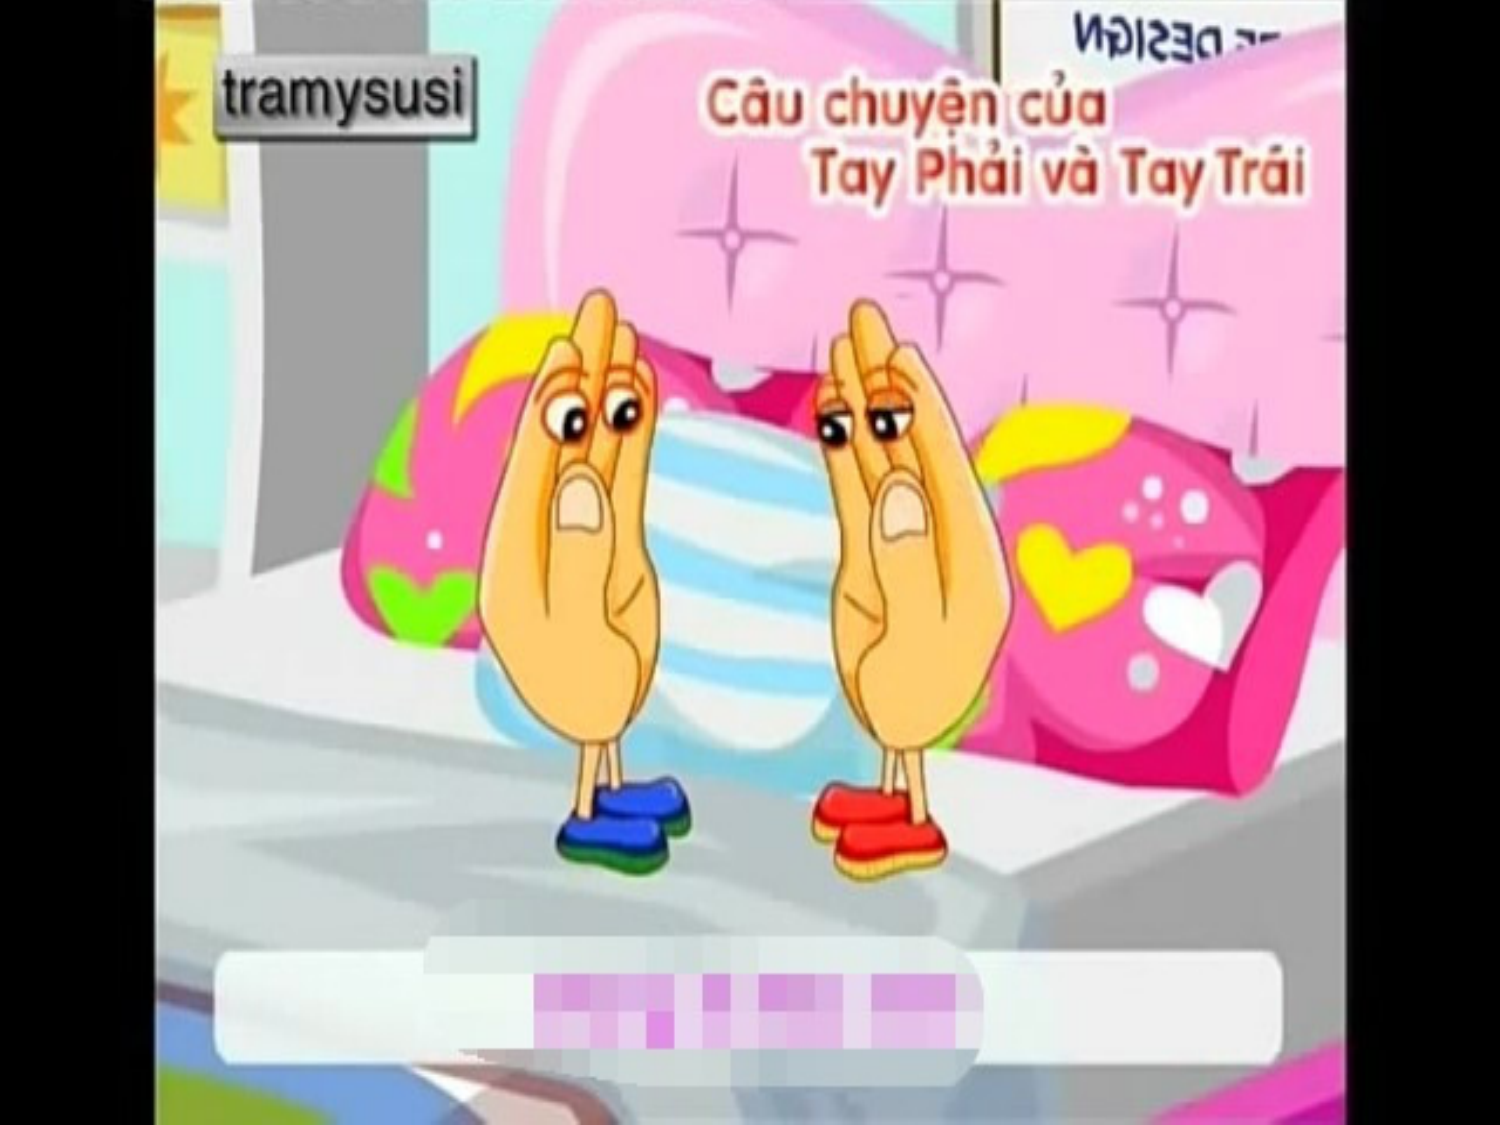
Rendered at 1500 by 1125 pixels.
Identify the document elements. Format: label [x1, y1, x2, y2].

list [0, 0, 1500, 1125]
